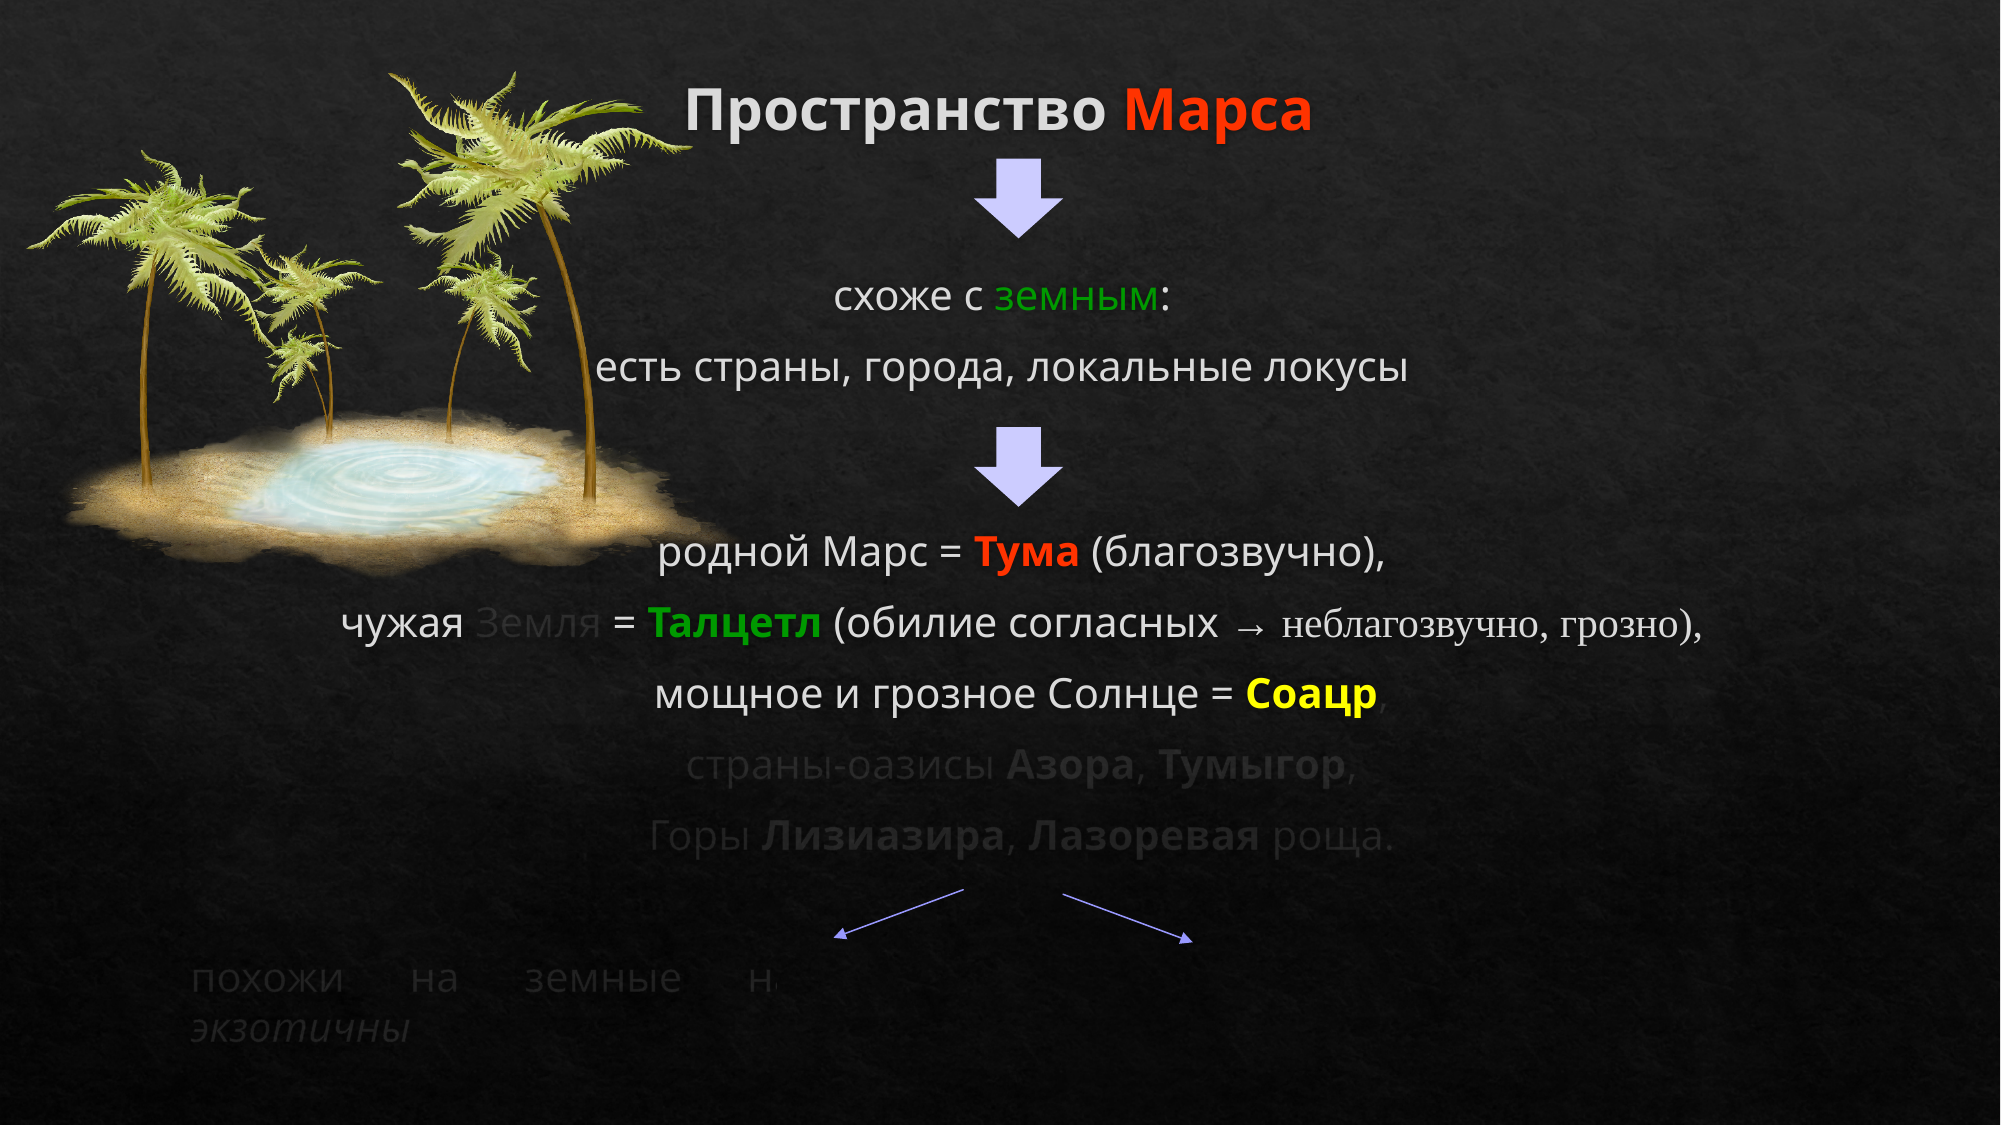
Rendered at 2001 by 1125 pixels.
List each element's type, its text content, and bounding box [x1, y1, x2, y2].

picture [10, 70, 746, 582]
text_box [1062, 893, 1194, 943]
list схоже с земным: есть страны, города, локальные локусы [754, 261, 1849, 417]
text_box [833, 889, 964, 939]
text_box [972, 157, 1065, 240]
title Пространство Марса [149, 27, 1849, 188]
text_box родной Марс = Тума (благозвучно), чужая Земля = Талцетл (обилие согласных → неблагозвучно, грозно), мощное и грозное Солнце = Соацр, страны-оазисы Азора, Тумыгор, Горы Лизиазира, Лазоревая роща. похожи на земные названия экзотичны [169, 516, 1868, 1083]
text_box [972, 425, 1065, 508]
